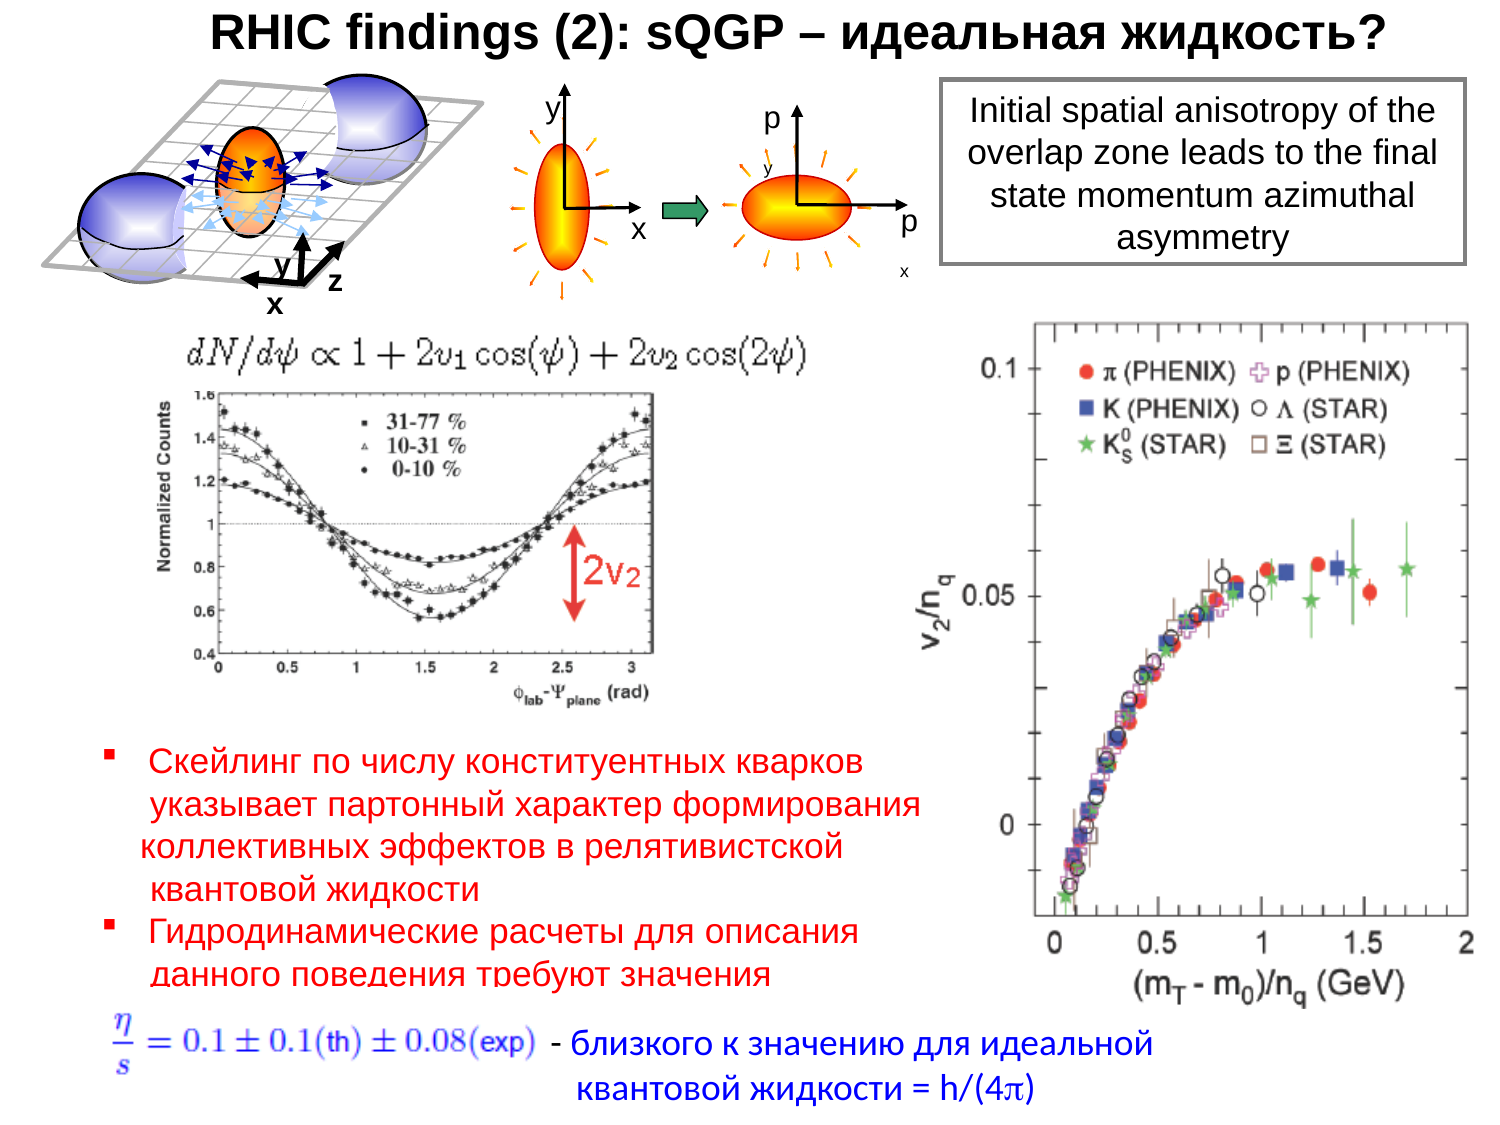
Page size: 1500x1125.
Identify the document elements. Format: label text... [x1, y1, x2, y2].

picture [100, 987, 539, 1092]
text_box RHIC findings (2): sQGP – идеальная жидкость? [194, 0, 1417, 68]
picture [906, 317, 1492, 1009]
text_box Скейлинг по числу конституентных кварков указывает партонный характер формирования коллективных эффектов в релятивистской квантовой жидкости Гидродинамические расчеты для описания данного поведения требуют значения [86, 730, 901, 1001]
picture [153, 317, 813, 713]
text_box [508, 83, 932, 303]
text_box Initial spatial anisotropy of the overlap zone leads to the final state momentum azimuthal asymmetry [940, 79, 1466, 265]
text_box - близкого к значению для идеальной квантовой жидкости = h/(4p) [527, 1010, 1170, 1116]
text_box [42, 74, 483, 318]
